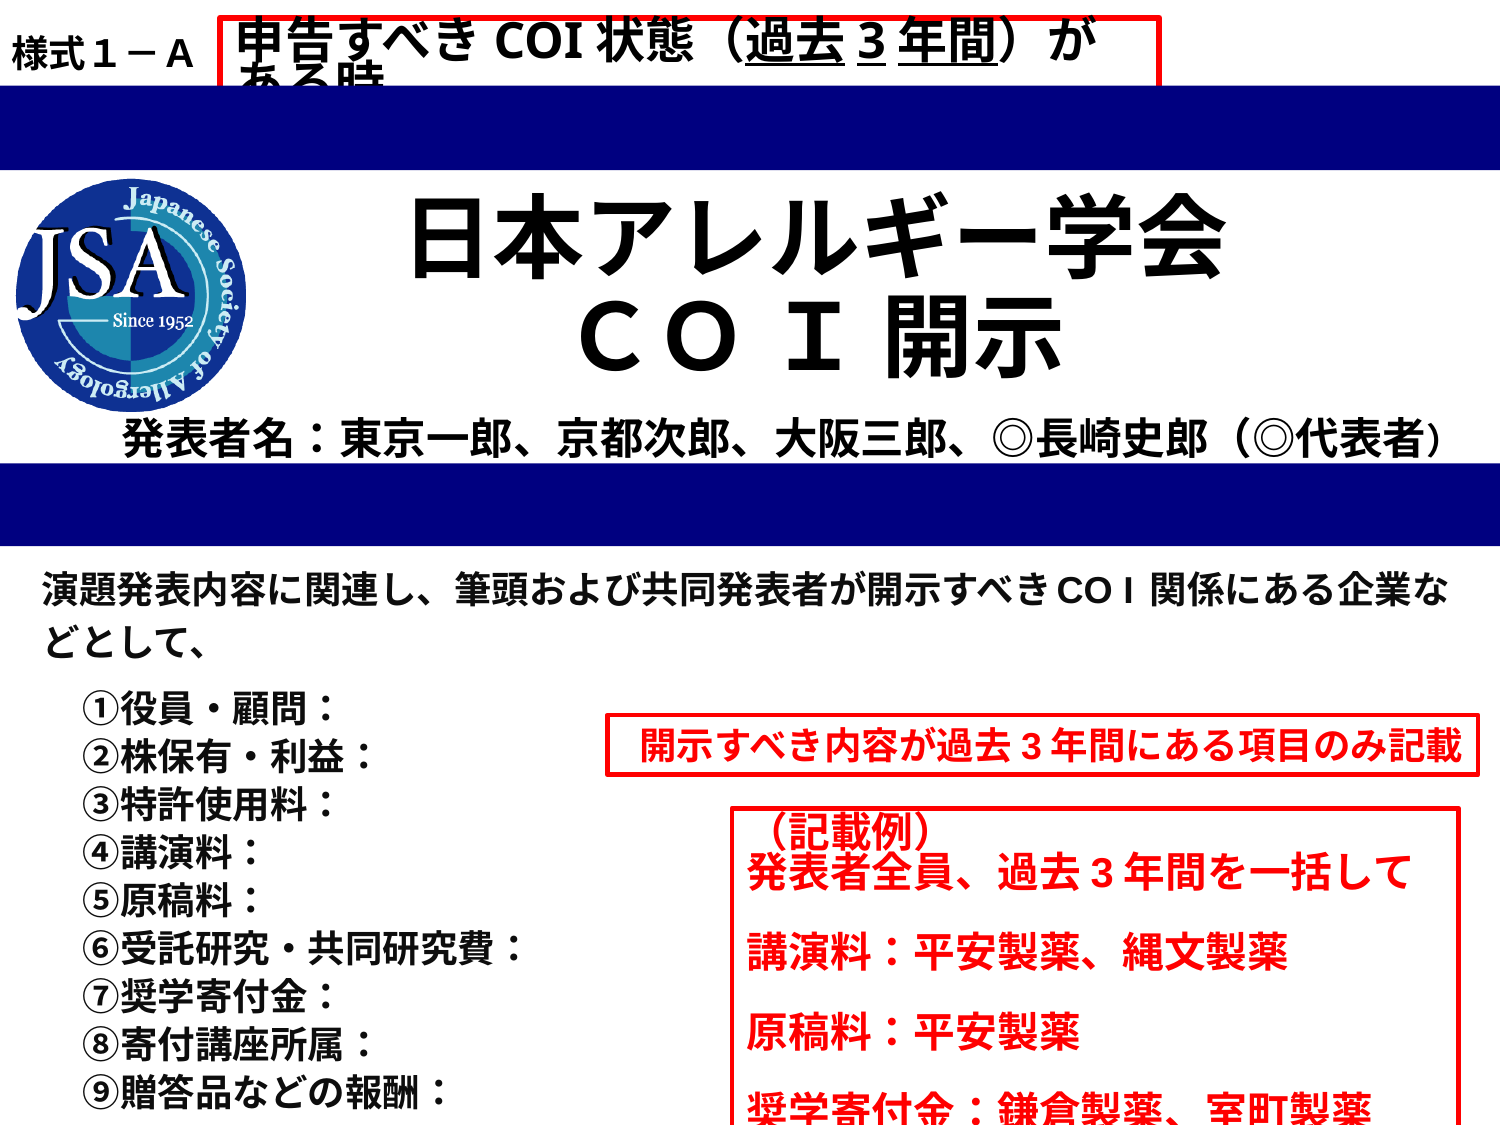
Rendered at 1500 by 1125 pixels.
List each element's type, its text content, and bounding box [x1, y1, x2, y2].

text_box 開示すべき内容が過去3年間にある項目のみ記載 [607, 715, 1478, 775]
text_box 申告すべきCOI状態（過去3年間）がある時 [220, 17, 1160, 85]
text_box （記載例） 発表者全員、過去3年間を一括して 講演料：平安製薬、縄文製薬 原稿料：平安製薬 奨学寄付金：鎌倉製薬、室町製薬 [731, 808, 1459, 1125]
text_box 様式１－Ａ [0, 22, 214, 83]
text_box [0, 85, 1500, 547]
list 演題発表内容に関連し、筆頭および共同発表者が開示すべきCO I 関係にある企業などとして、 ①役員・顧問： ②株保有・利益： ③特許使用料： ④講演料： ⑤原稿料： ⑥受託研究・共同研究費： ⑦奨学寄付金： ⑧寄付講座所属： ⑨贈答品などの報酬： [0, 549, 1472, 1125]
